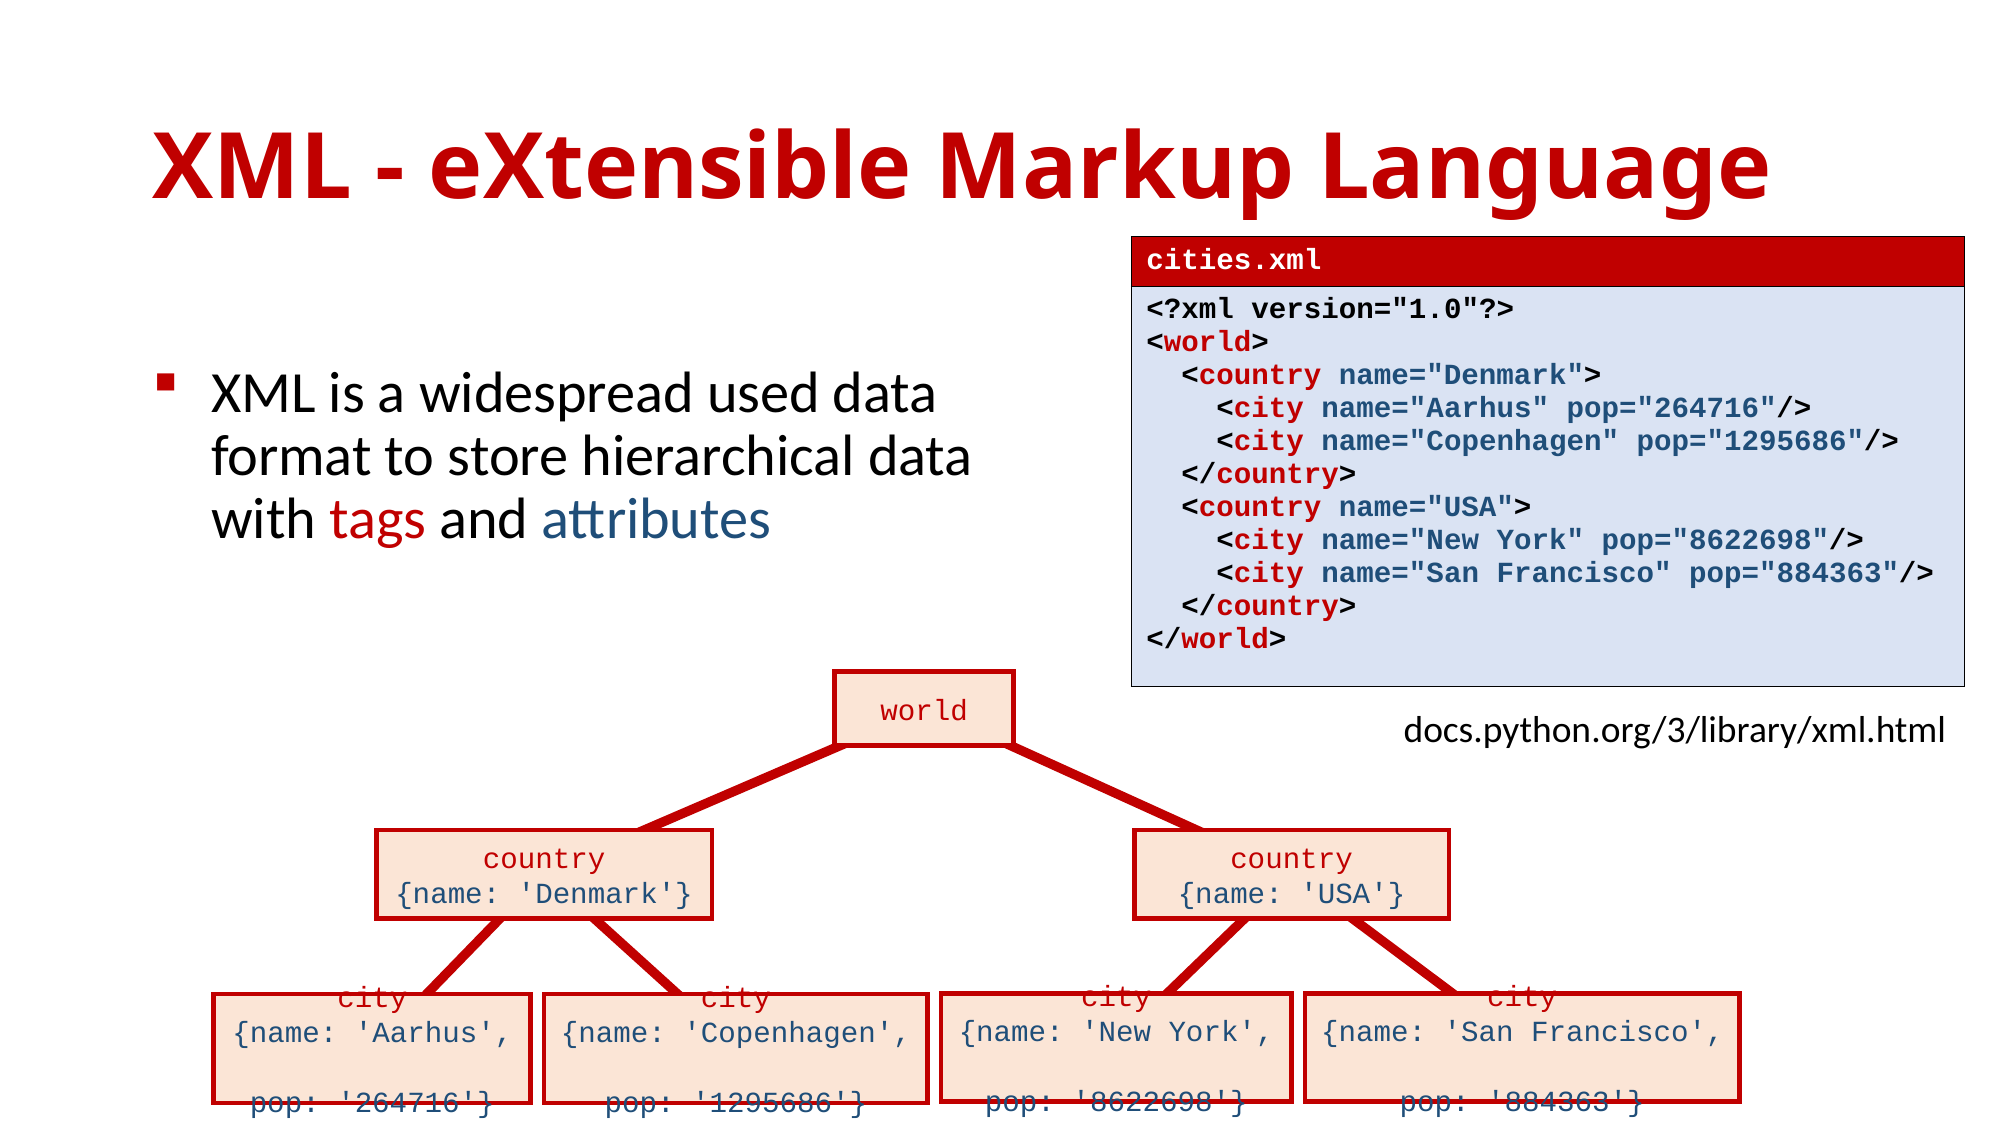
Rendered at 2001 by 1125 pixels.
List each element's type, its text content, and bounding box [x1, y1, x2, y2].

list XML is a widespread used data format to store hierarchical data with tags and attributes [137, 354, 1069, 623]
table_header cities.xml [1132, 237, 1964, 286]
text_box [213, 671, 1740, 1103]
table_cell <?xml version="1.0"?> <world> <country name="Denmark"> <city name="Aarhus" pop="264716"/> <city name="Copenhagen" pop="1295686"/> </country> <country name="USA"> <city name="New York" pop="8622698"/> <city name="San Francisco" pop="884363"/> </country> </world> [1132, 287, 1964, 686]
title XML - eXtensible Markup Language [137, 59, 1863, 278]
text_box docs.python.org/3/library/xml.html [1740, 697, 1962, 758]
